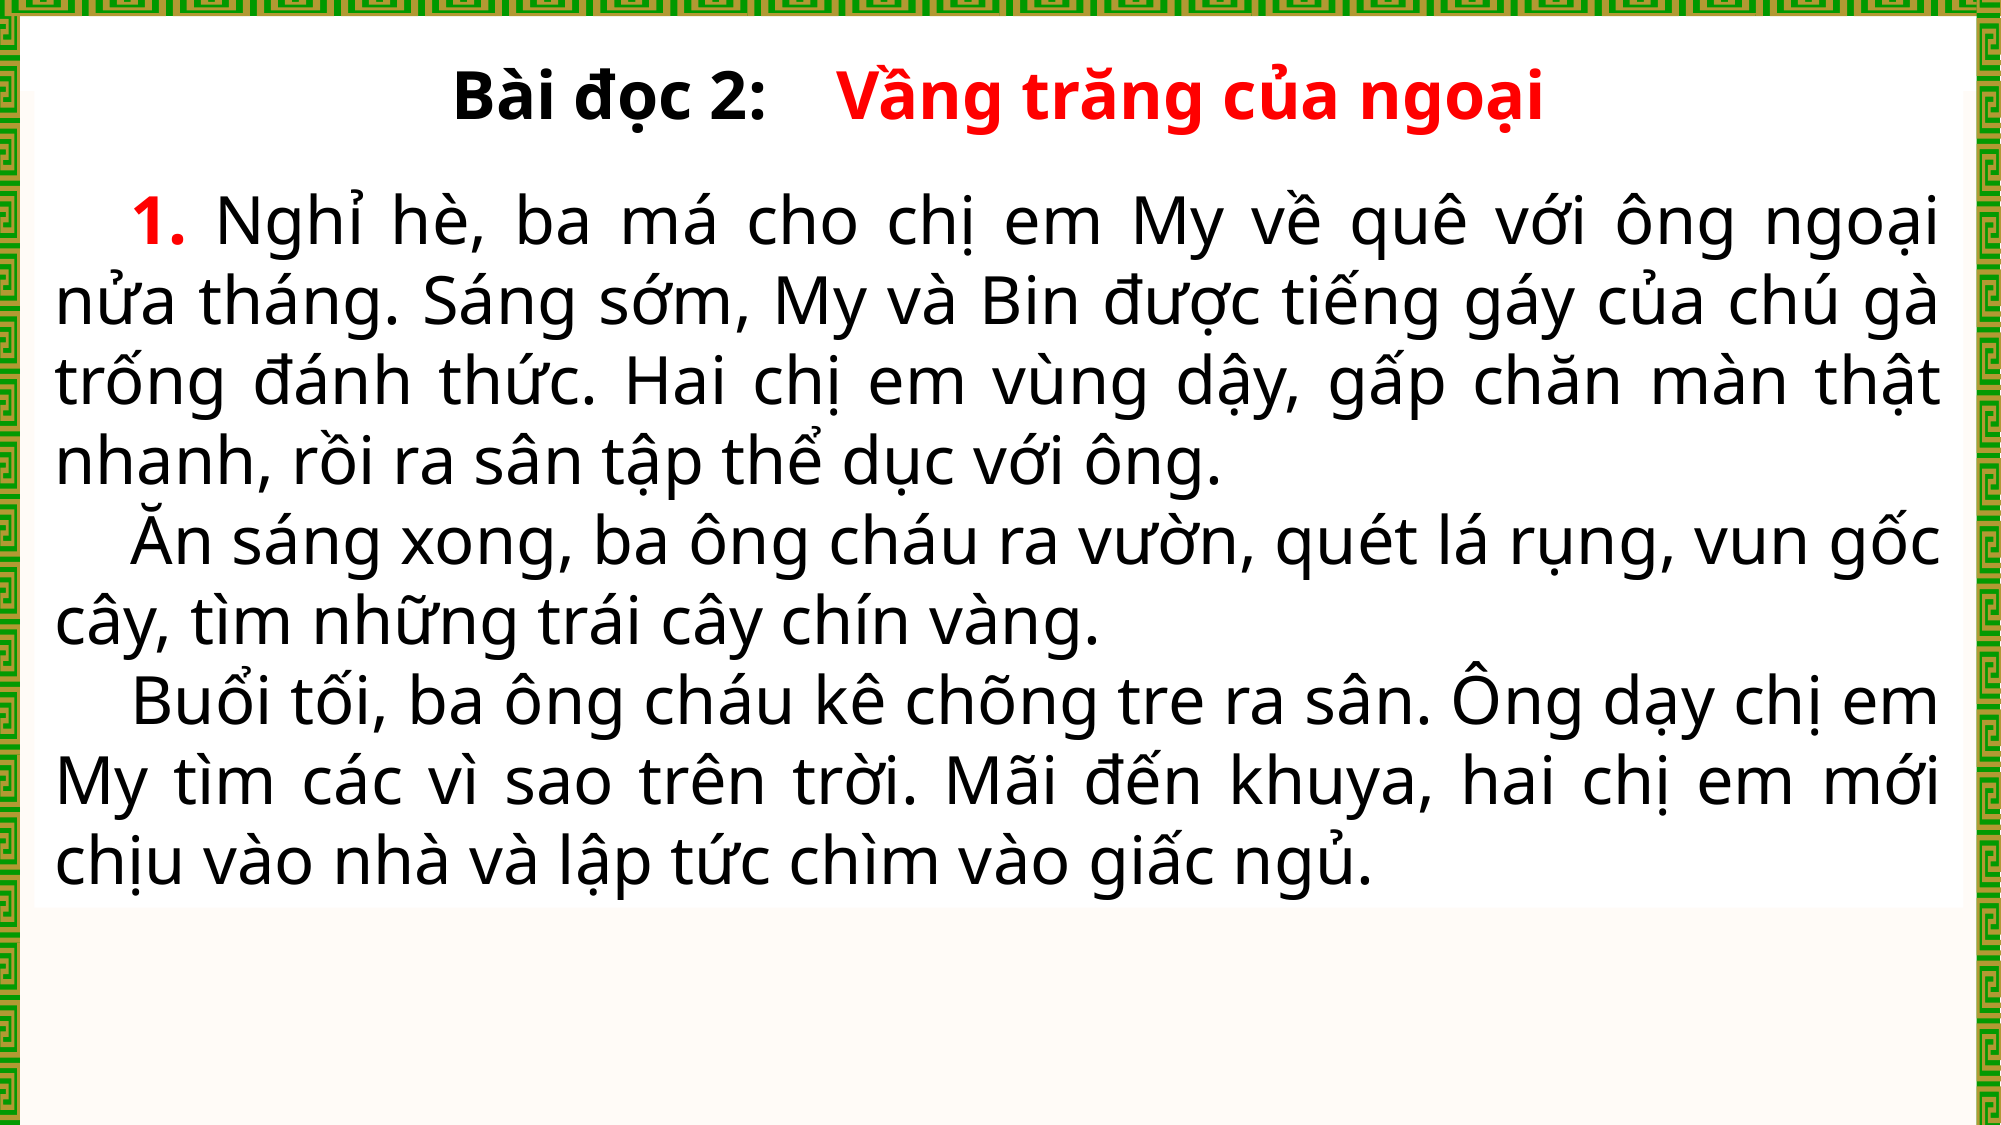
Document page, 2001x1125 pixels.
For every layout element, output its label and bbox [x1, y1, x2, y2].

text_box [0, 0, 2000, 1125]
